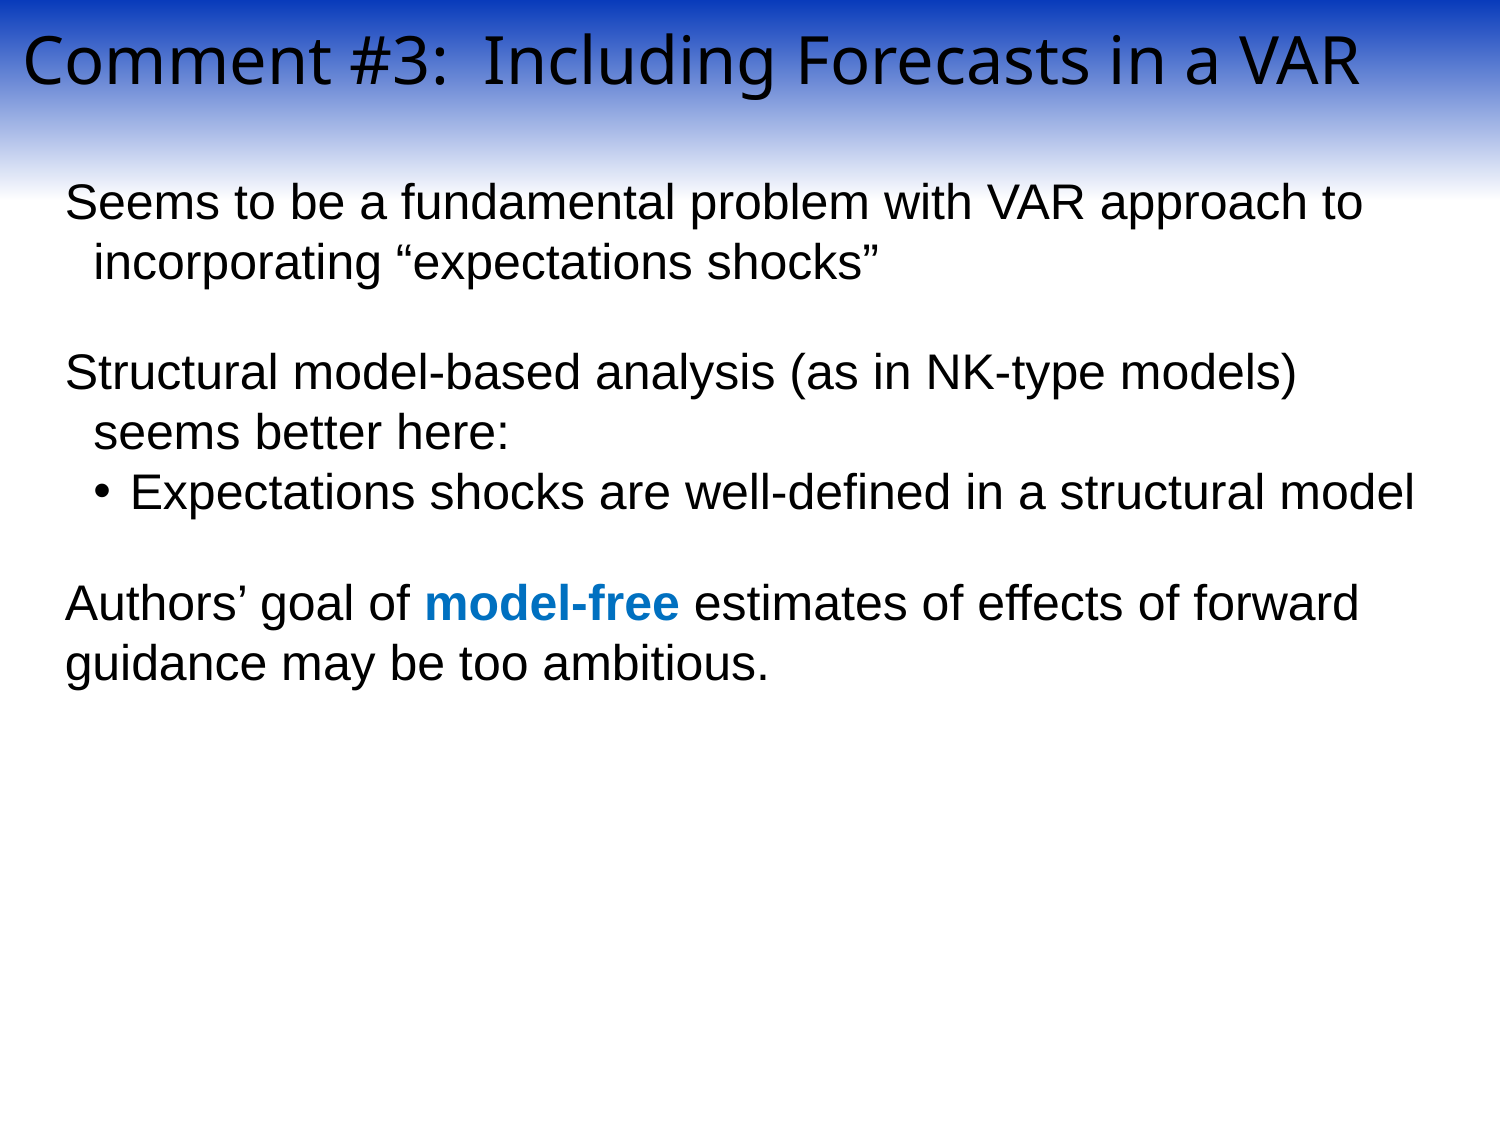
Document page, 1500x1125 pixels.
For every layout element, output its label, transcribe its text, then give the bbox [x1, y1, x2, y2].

text_box Comment #3: Including Forecasts in a VAR [7, 10, 1378, 105]
text_box Seems to be a fundamental problem with VAR approach to incorporating “expectations shocks” Structural model-based analysis (as in NK-type models) seems better here: Expectations shocks are well-defined in a structural model Authors’ goal of model-free estimates of effects of forward guidance may be too ambitious. [49, 162, 1463, 698]
